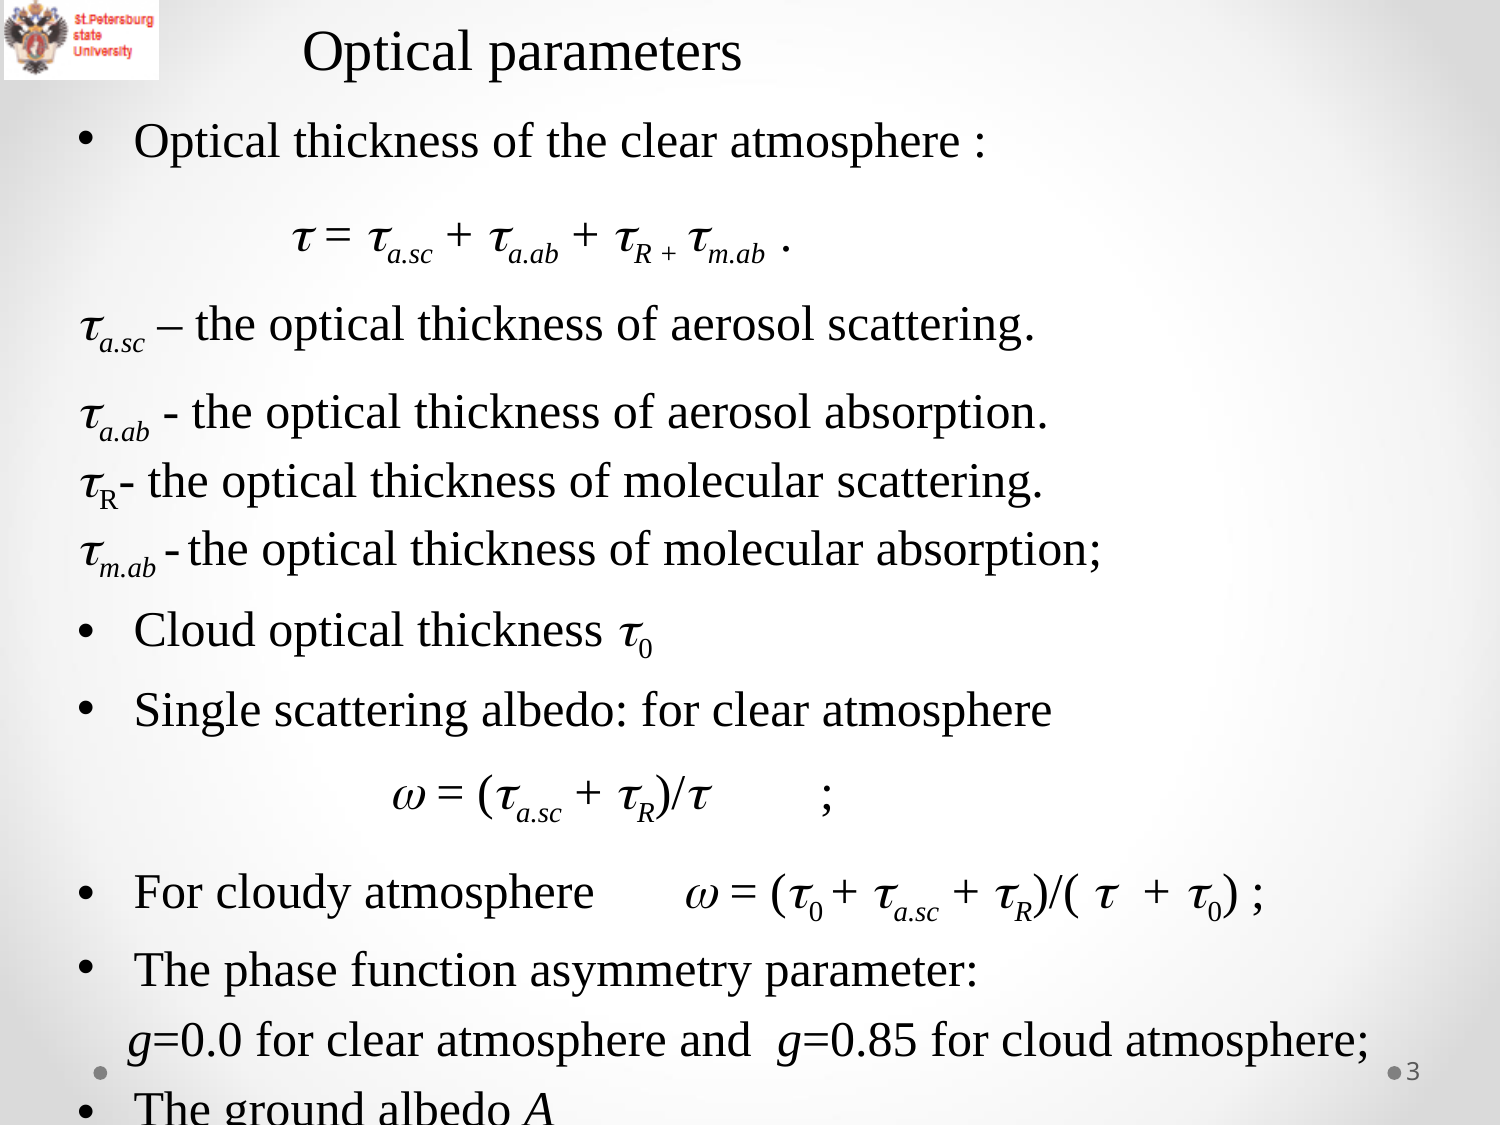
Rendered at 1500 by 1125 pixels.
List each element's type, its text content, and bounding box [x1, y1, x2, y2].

text_box Optical parameters [287, 2, 1142, 90]
picture [0, 0, 1500, 1125]
text_box Optical thickness of the clear atmosphere :  = a.sc + a.ab + R + m.ab . a.sc – the optical thickness of aerosol scattering. a.ab - the optical thickness of aerosol absorption. R- the optical thickness of molecular scattering. m.ab - the optical thickness of molecular absorption; Cloud optical thickness 0 Single scattering albedo: for clear atmosphere  = (a.sc + R)/ ; For cloudy atmosphere  = (0 + a.sc + R)/(  + 0) ; The phase function asymmetry parameter: g=0.0 for clear atmosphere and g=0.85 for cloud atmosphere; The ground albedo As [62, 99, 1413, 938]
slide_number 3 [1401, 1042, 1494, 1103]
